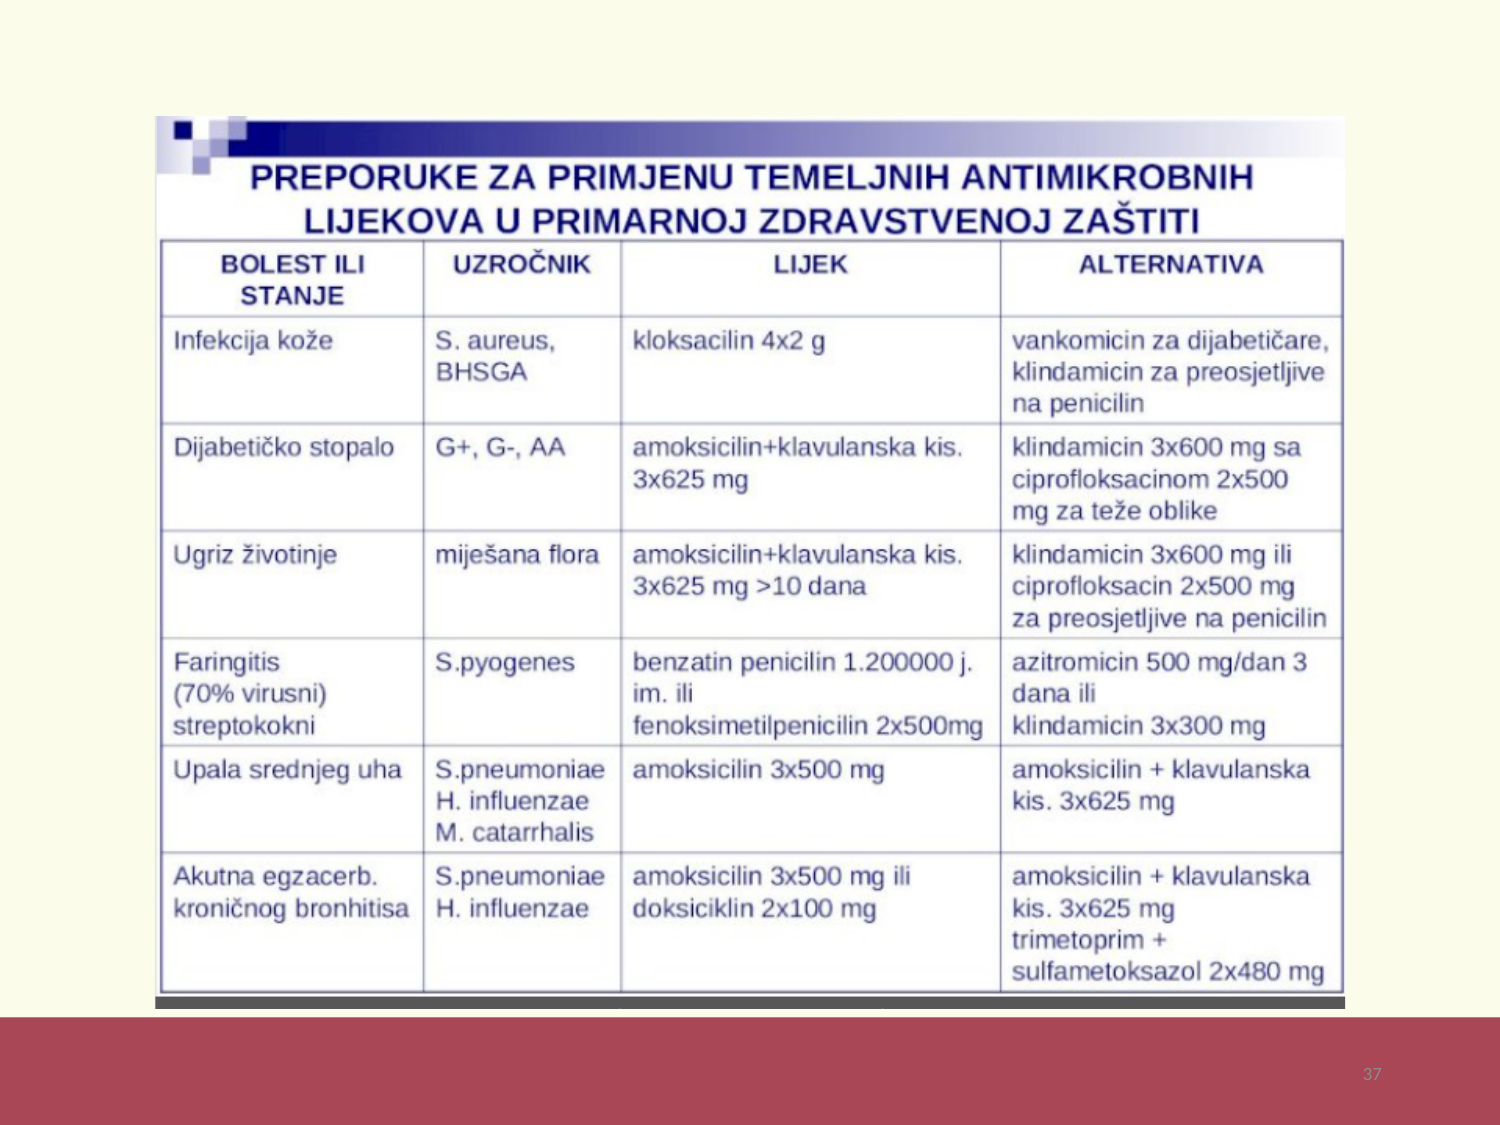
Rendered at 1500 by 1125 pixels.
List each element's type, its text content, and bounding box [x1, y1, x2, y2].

picture [0, 0, 1500, 1125]
slide_number 37 [1059, 1042, 1397, 1103]
